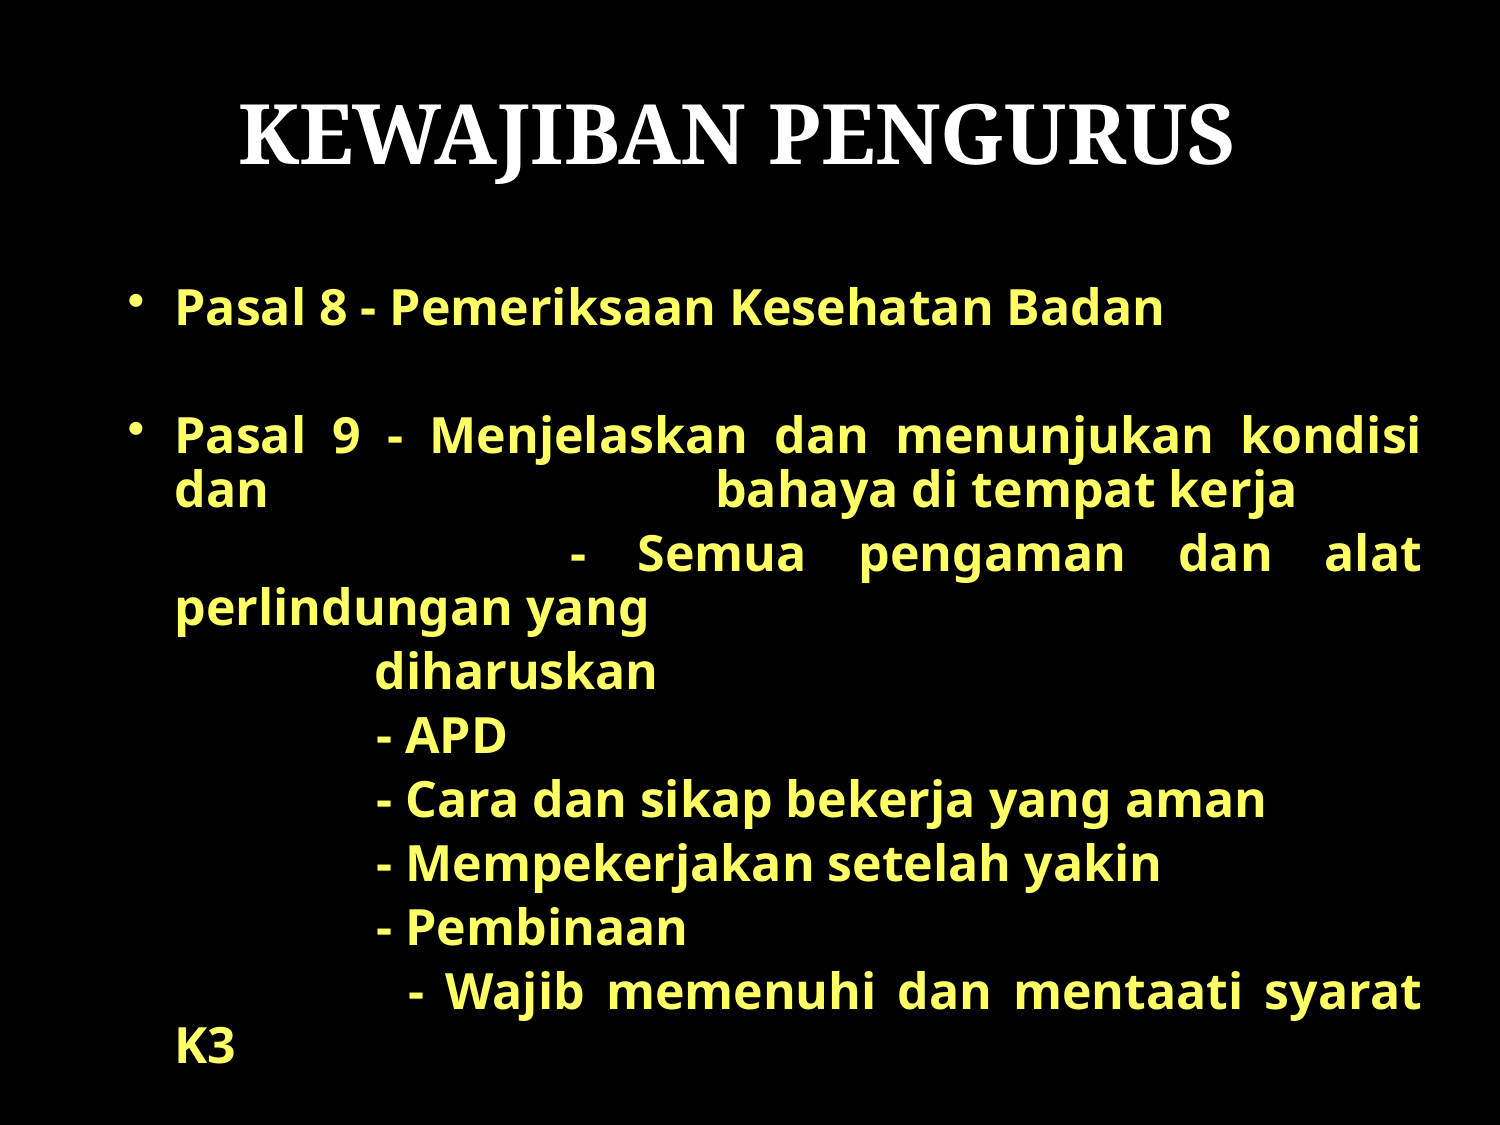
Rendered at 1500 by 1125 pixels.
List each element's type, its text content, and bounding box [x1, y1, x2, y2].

subtitle Pasal 8 - Pemeriksaan Kesehatan Badan Pasal 9 - Menjelaskan dan menunjukan kondisi dan bahaya di tempat kerja - Semua pengaman dan alat perlindungan yang diharuskan - APD - Cara dan sikap bekerja yang aman - Mempekerjakan setelah yakin - Pembinaan - Wajib memenuhi dan mentaati syarat K3 [112, 274, 1438, 1013]
title KEWAJIBAN PENGURUS [74, 74, 1401, 188]
